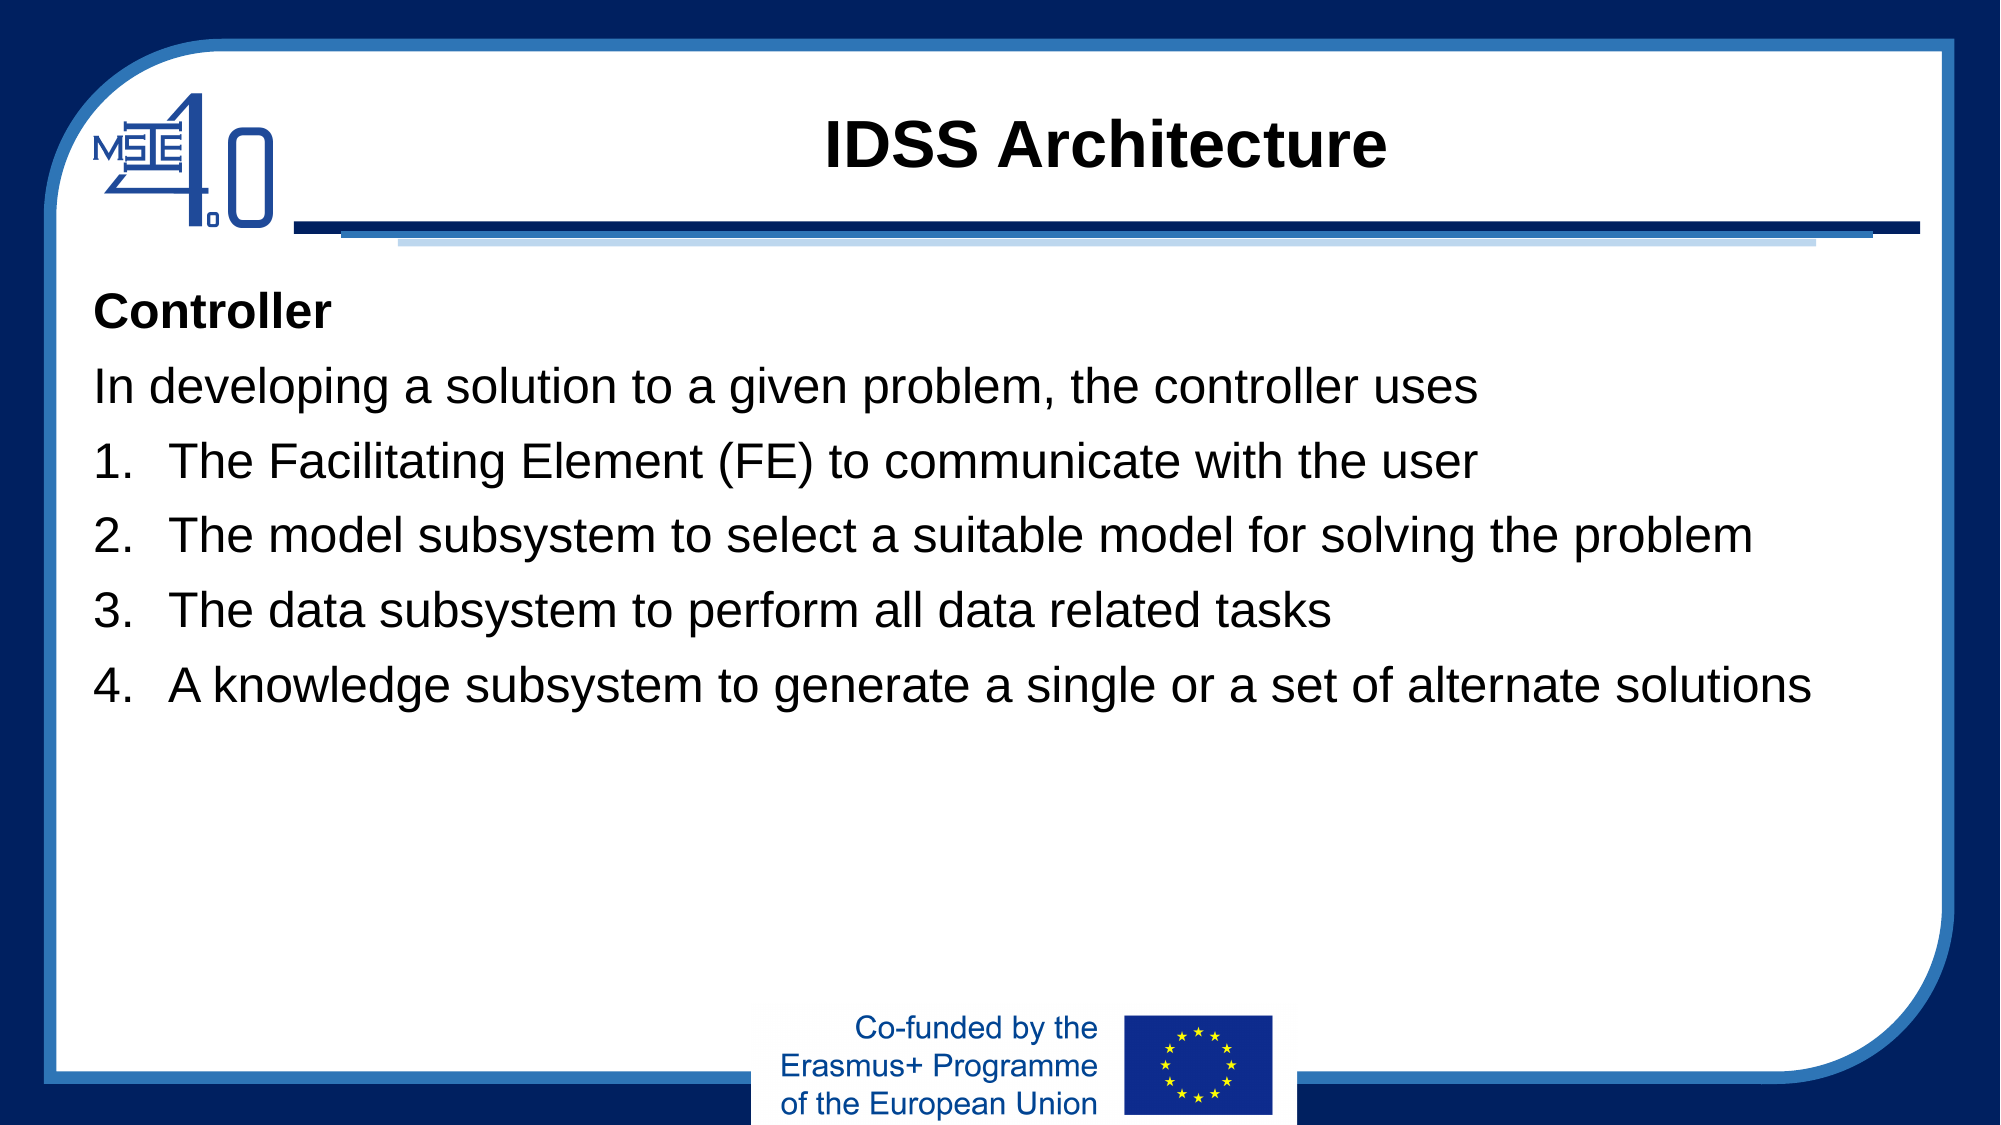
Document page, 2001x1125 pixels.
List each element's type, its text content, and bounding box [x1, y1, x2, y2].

list Controller In developing a solution to a given problem, the controller uses The Facilitating Element (FE) to communicate with the user The model subsystem to select a suitable model for solving the problem The data subsystem to perform all data related tasks A knowledge subsystem to generate a single or a set of alternate solutions [78, 277, 1921, 984]
title IDSS Architecture [294, 73, 1921, 220]
picture [751, 1003, 1298, 1125]
